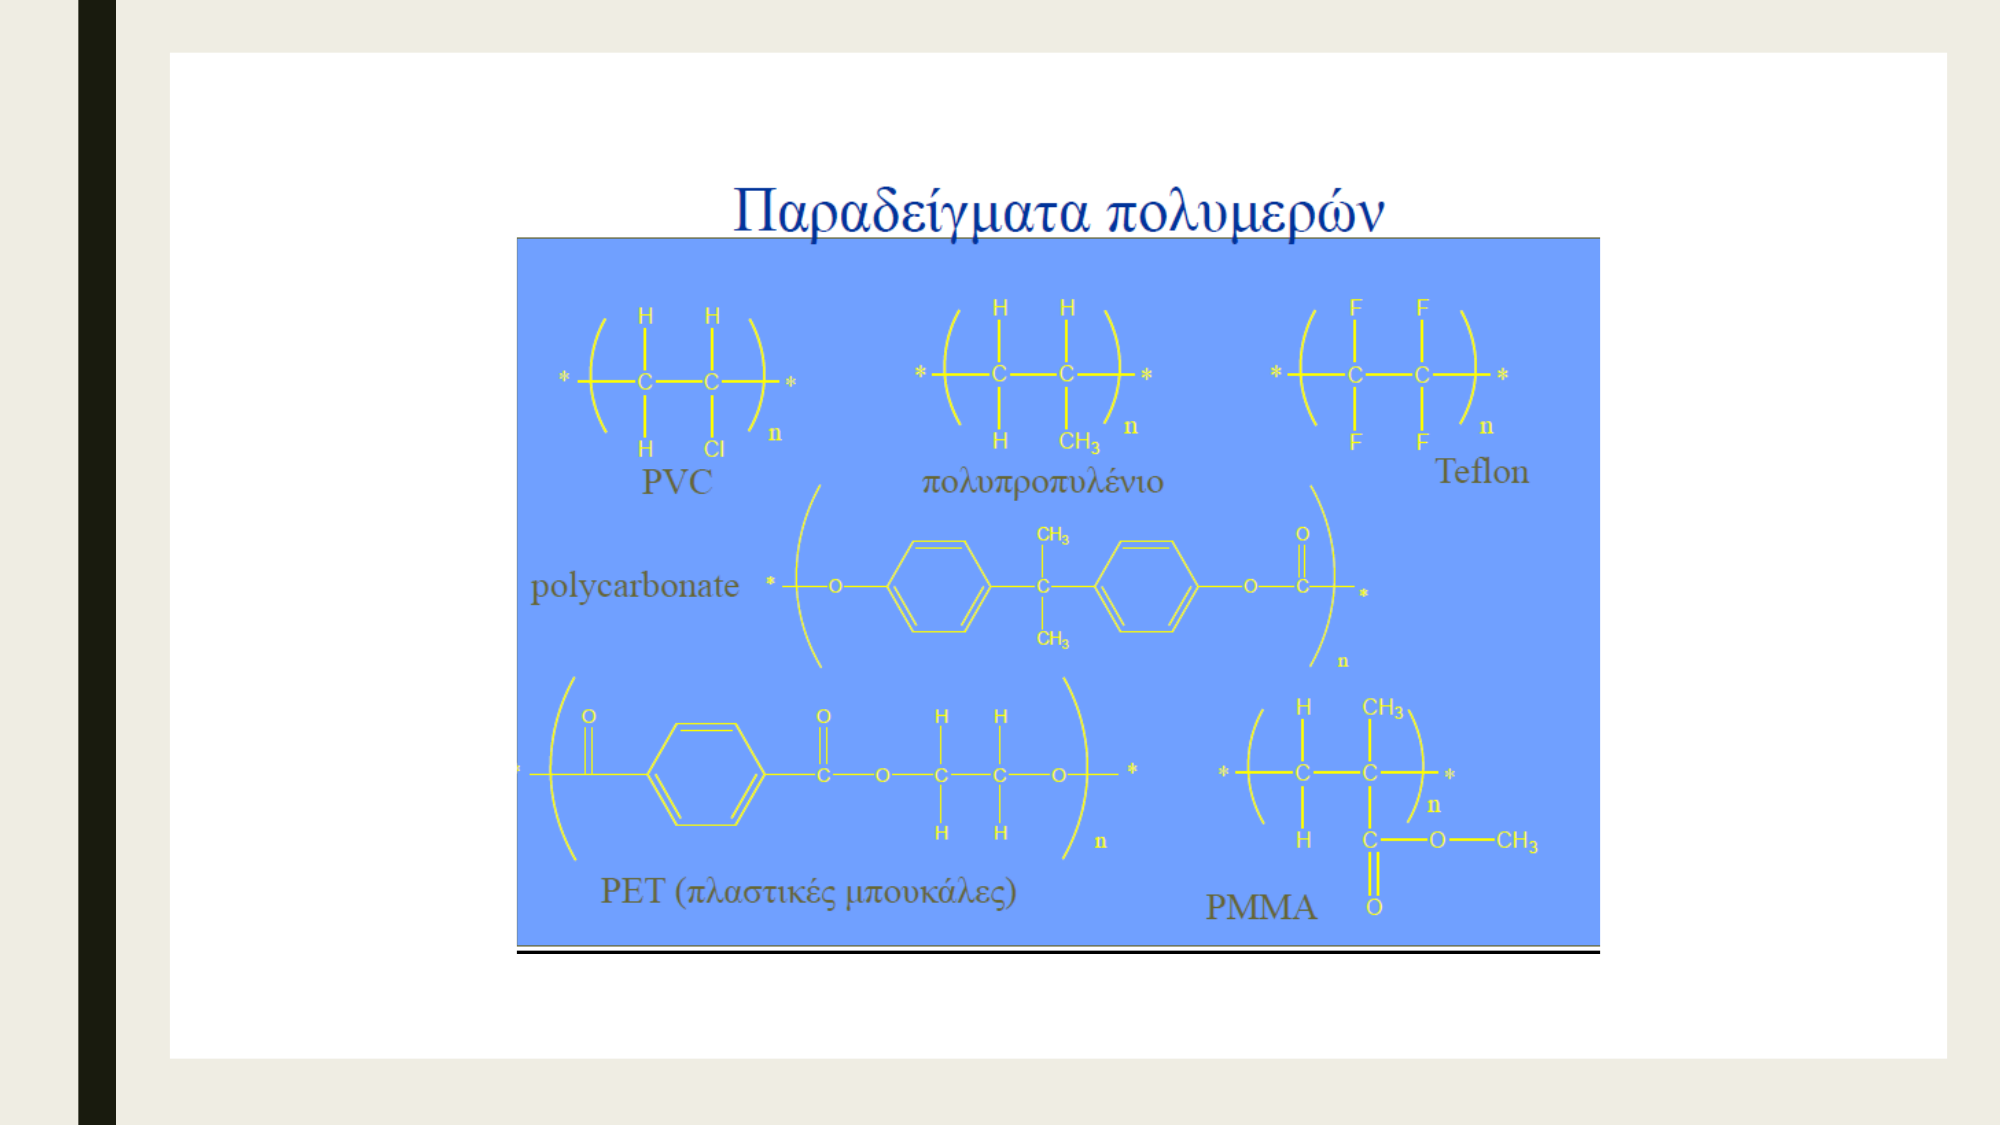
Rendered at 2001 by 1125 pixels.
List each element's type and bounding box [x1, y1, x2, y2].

picture [516, 158, 1601, 954]
text_box [169, 52, 1948, 1059]
